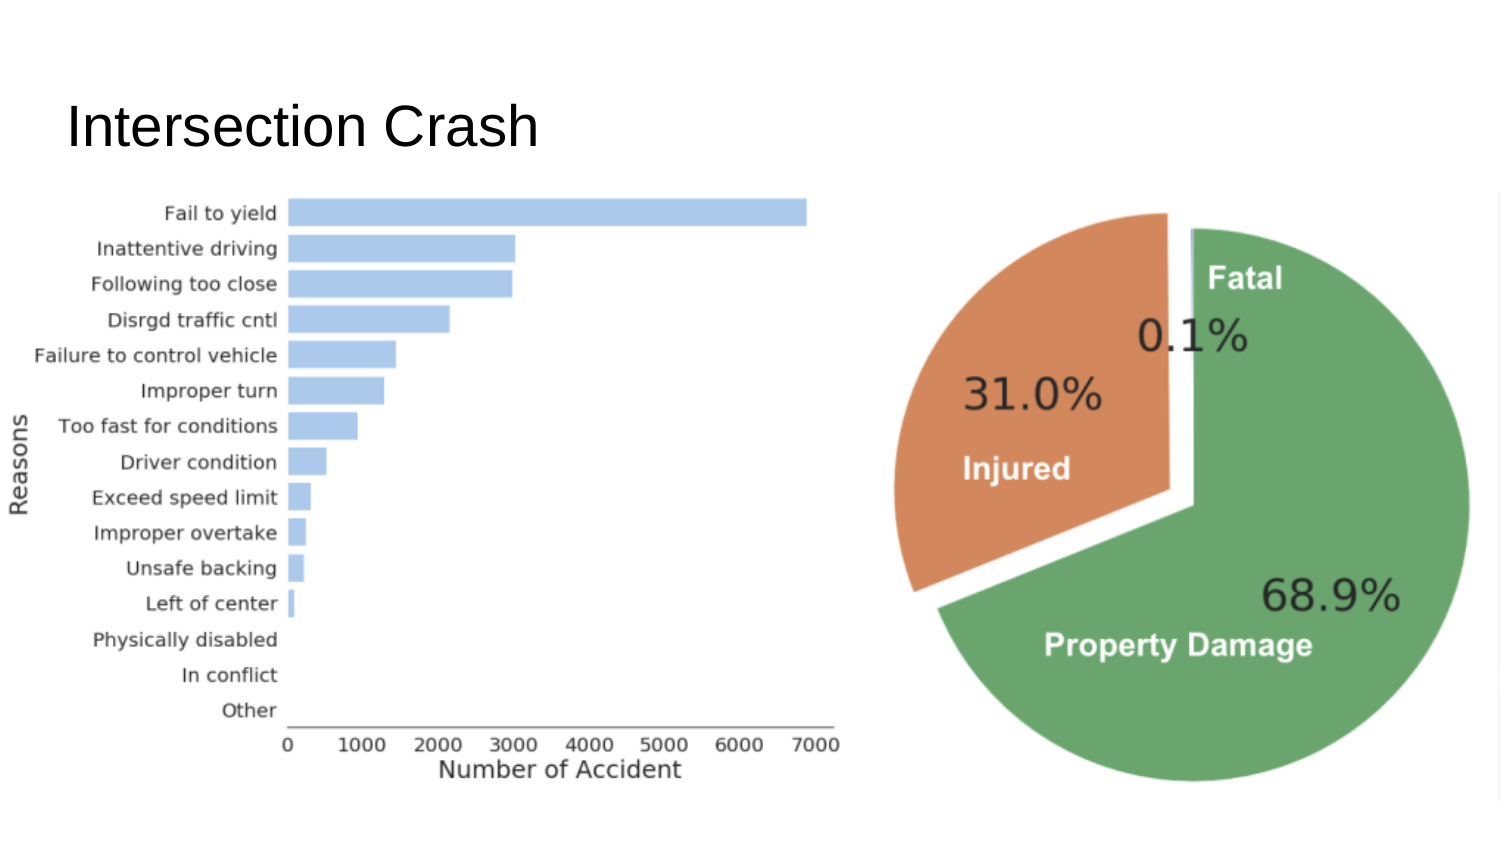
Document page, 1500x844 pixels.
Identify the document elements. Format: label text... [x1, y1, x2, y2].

picture [854, 192, 1500, 803]
picture [0, 188, 847, 790]
title Intersection Crash [51, 72, 1449, 167]
